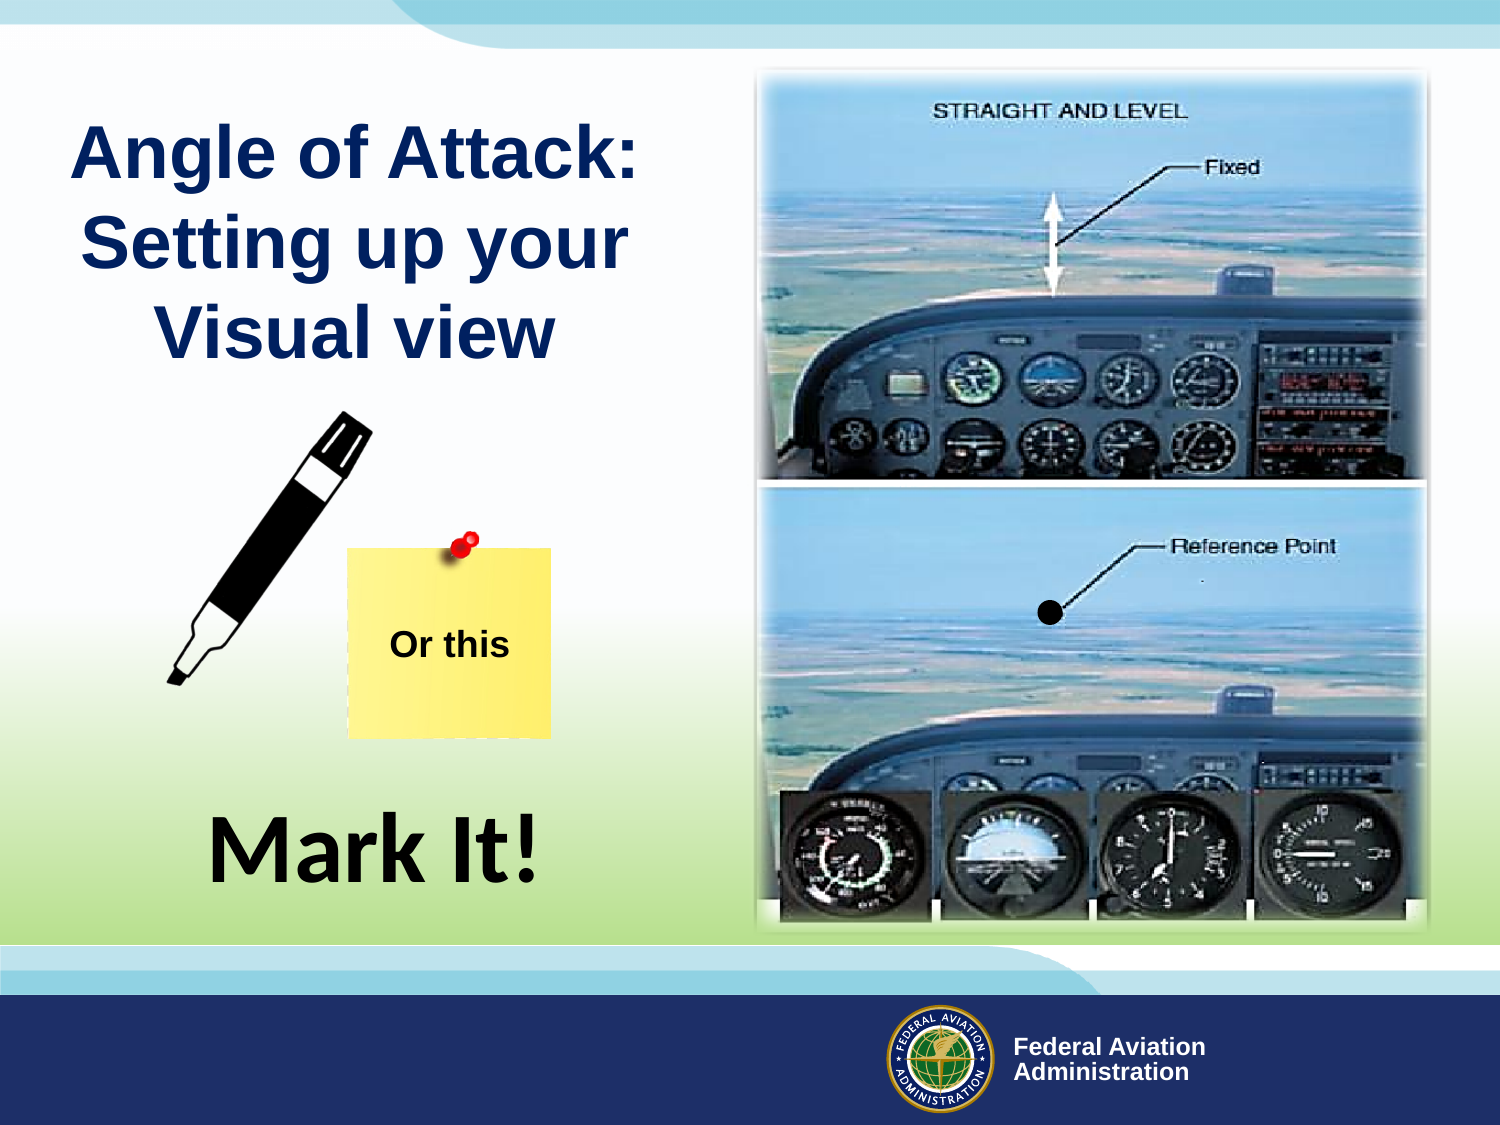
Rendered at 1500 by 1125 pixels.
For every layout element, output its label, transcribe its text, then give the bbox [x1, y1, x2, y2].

text_box Mark It! [149, 774, 600, 910]
picture [0, 945, 1500, 995]
picture [126, 400, 563, 752]
text_box Angle of Attack: Setting up your Visual view [24, 96, 686, 382]
picture [0, 0, 1500, 50]
picture [747, 63, 1438, 938]
